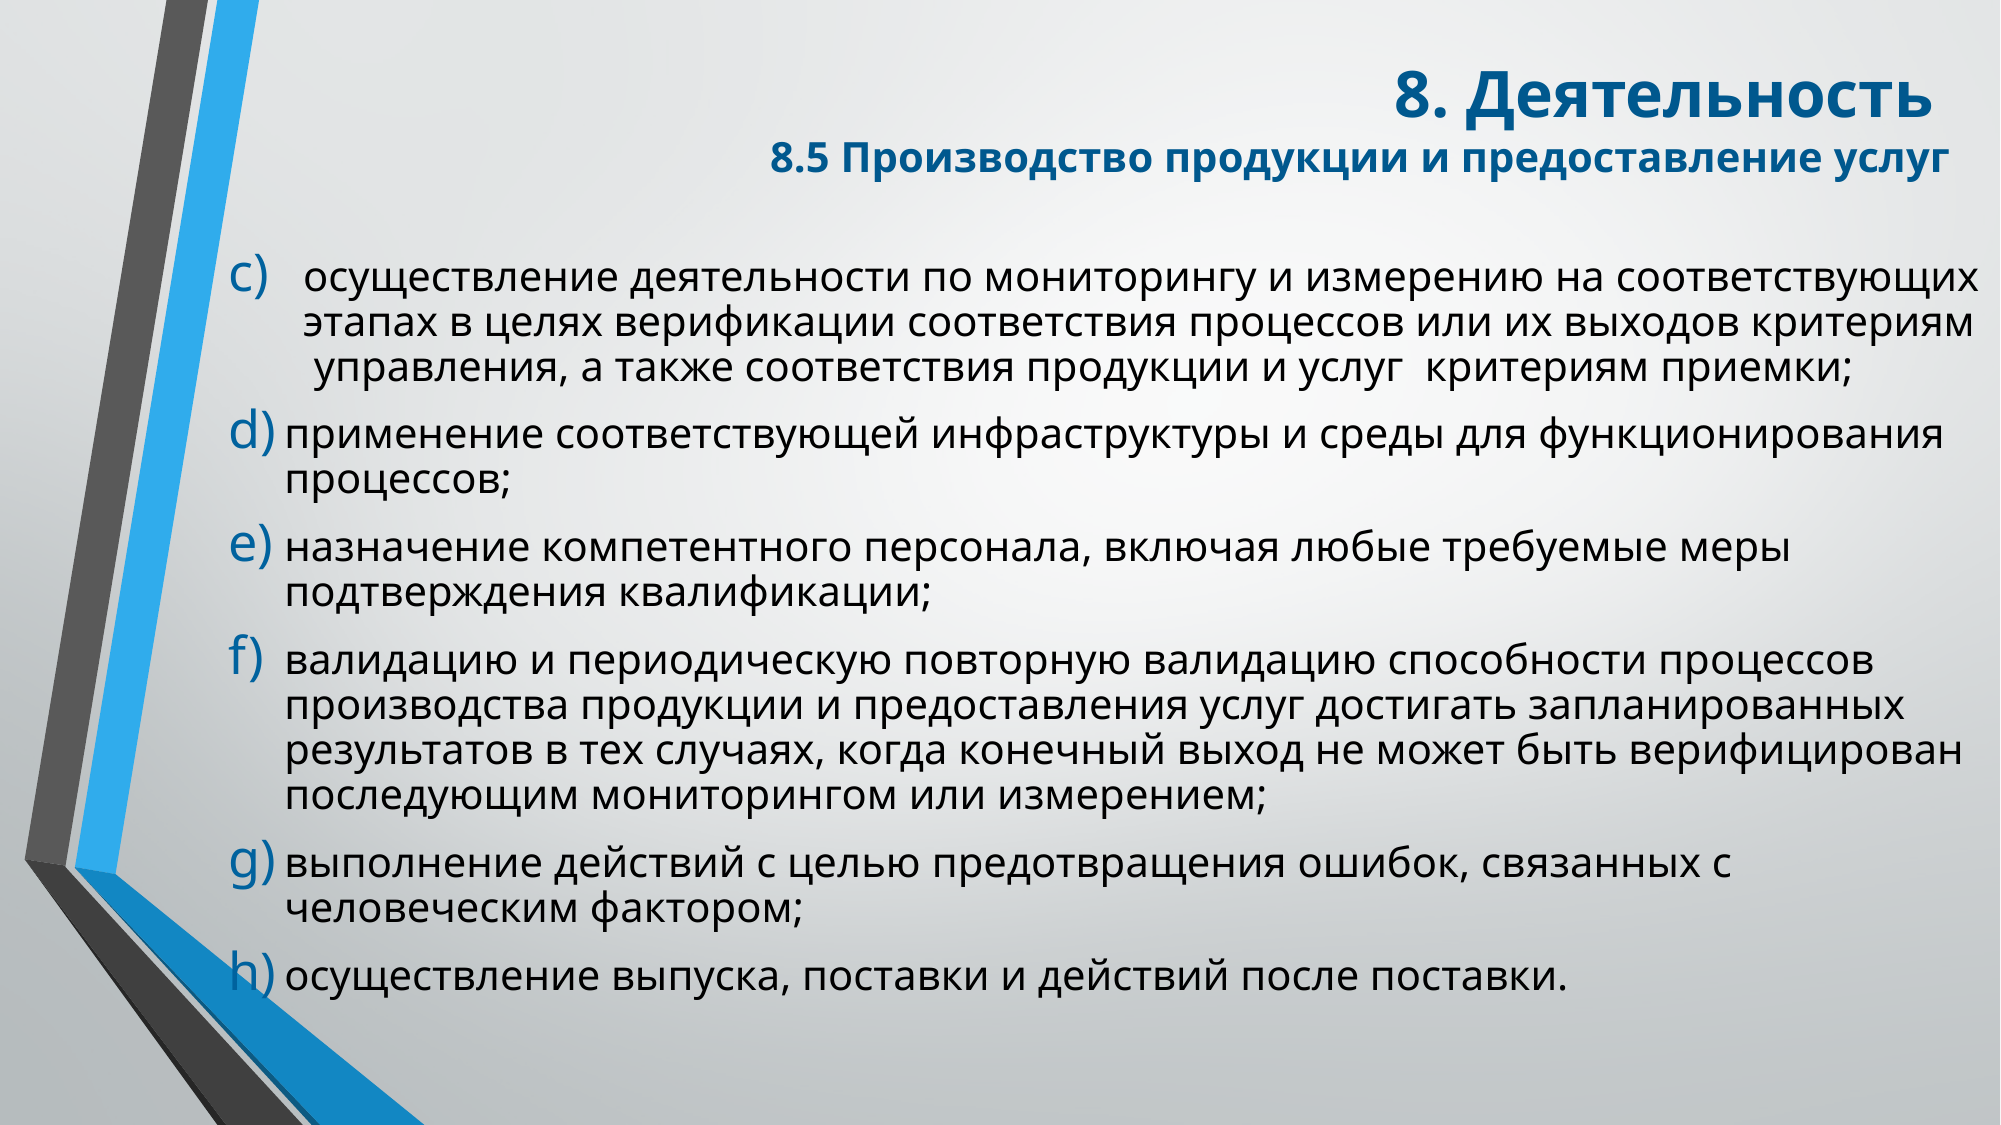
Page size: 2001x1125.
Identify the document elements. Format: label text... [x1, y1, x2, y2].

list осуществление деятельности по мониторингу и измерению на соответствующих этапах в целях верификации соответствия процессов или их выходов критериям управления, а также соответствия продукции и услуг критериям приемки; применение соответствующей инфраструктуры и среды для функционирования процессов; назначение компетентного персонала, включая любые требуемые меры подтверждения квалификации; валидацию и периодическую повторную валидацию способности процессов производства продукции и предоставления услуг достигать запланированных результатов в тех случаях, когда конечный выход не может быть верифицирован последующим мониторингом или измерением; выполнение действий с целью предотвращения ошибок, связанных с человеческим фактором; осуществление выпуска, поставки и действий после поставки. [213, 247, 2000, 1076]
title 8. Деятельность 8.5 Производство продукции и предоставление услуг [306, 53, 1951, 182]
